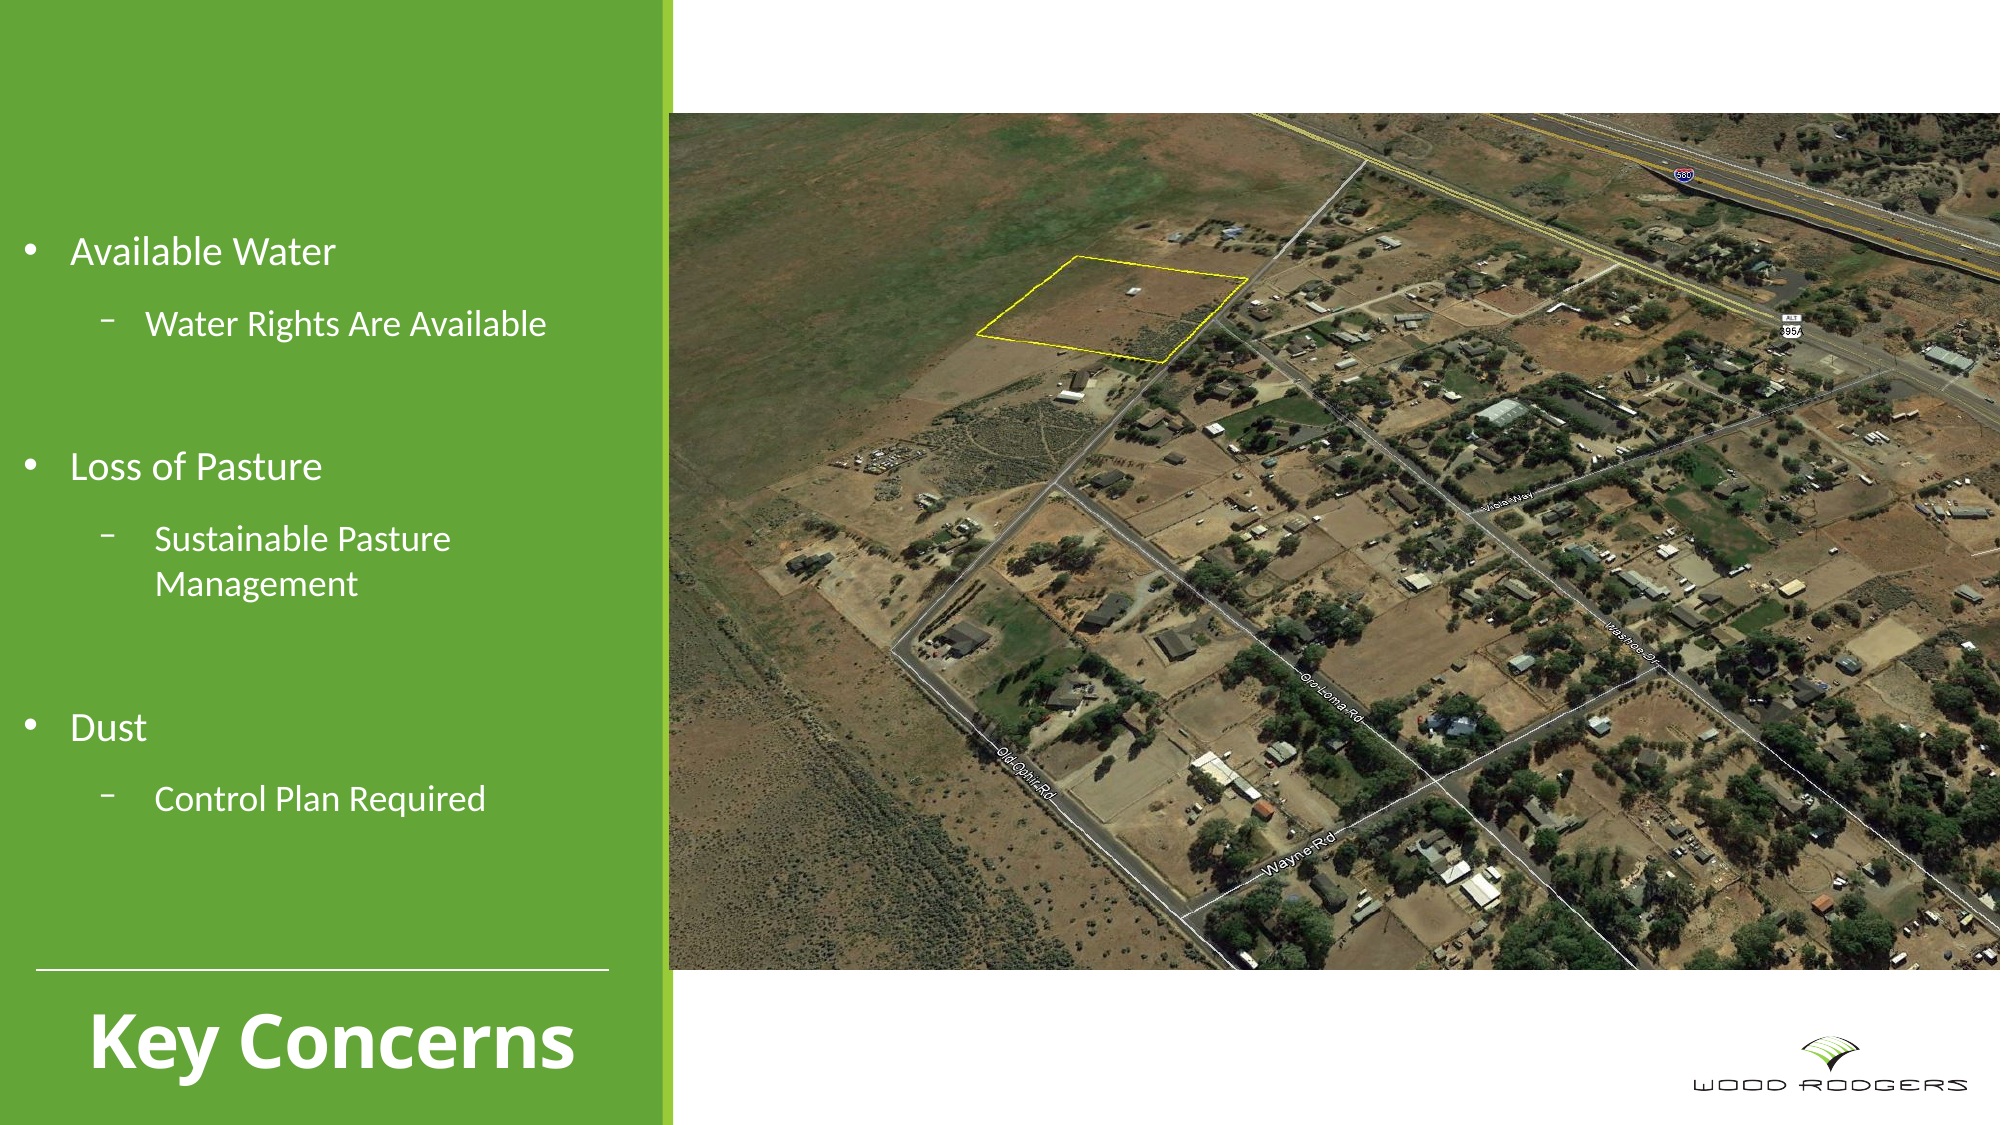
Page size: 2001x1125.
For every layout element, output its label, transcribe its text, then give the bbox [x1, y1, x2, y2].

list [1693, 1036, 1968, 1092]
title Key Concerns [69, 981, 595, 1091]
picture [669, 113, 2000, 970]
text_box Available Water Water Rights Are Available Loss of Pasture Sustainable Pasture Management Dust Control Plan Required [8, 216, 636, 827]
